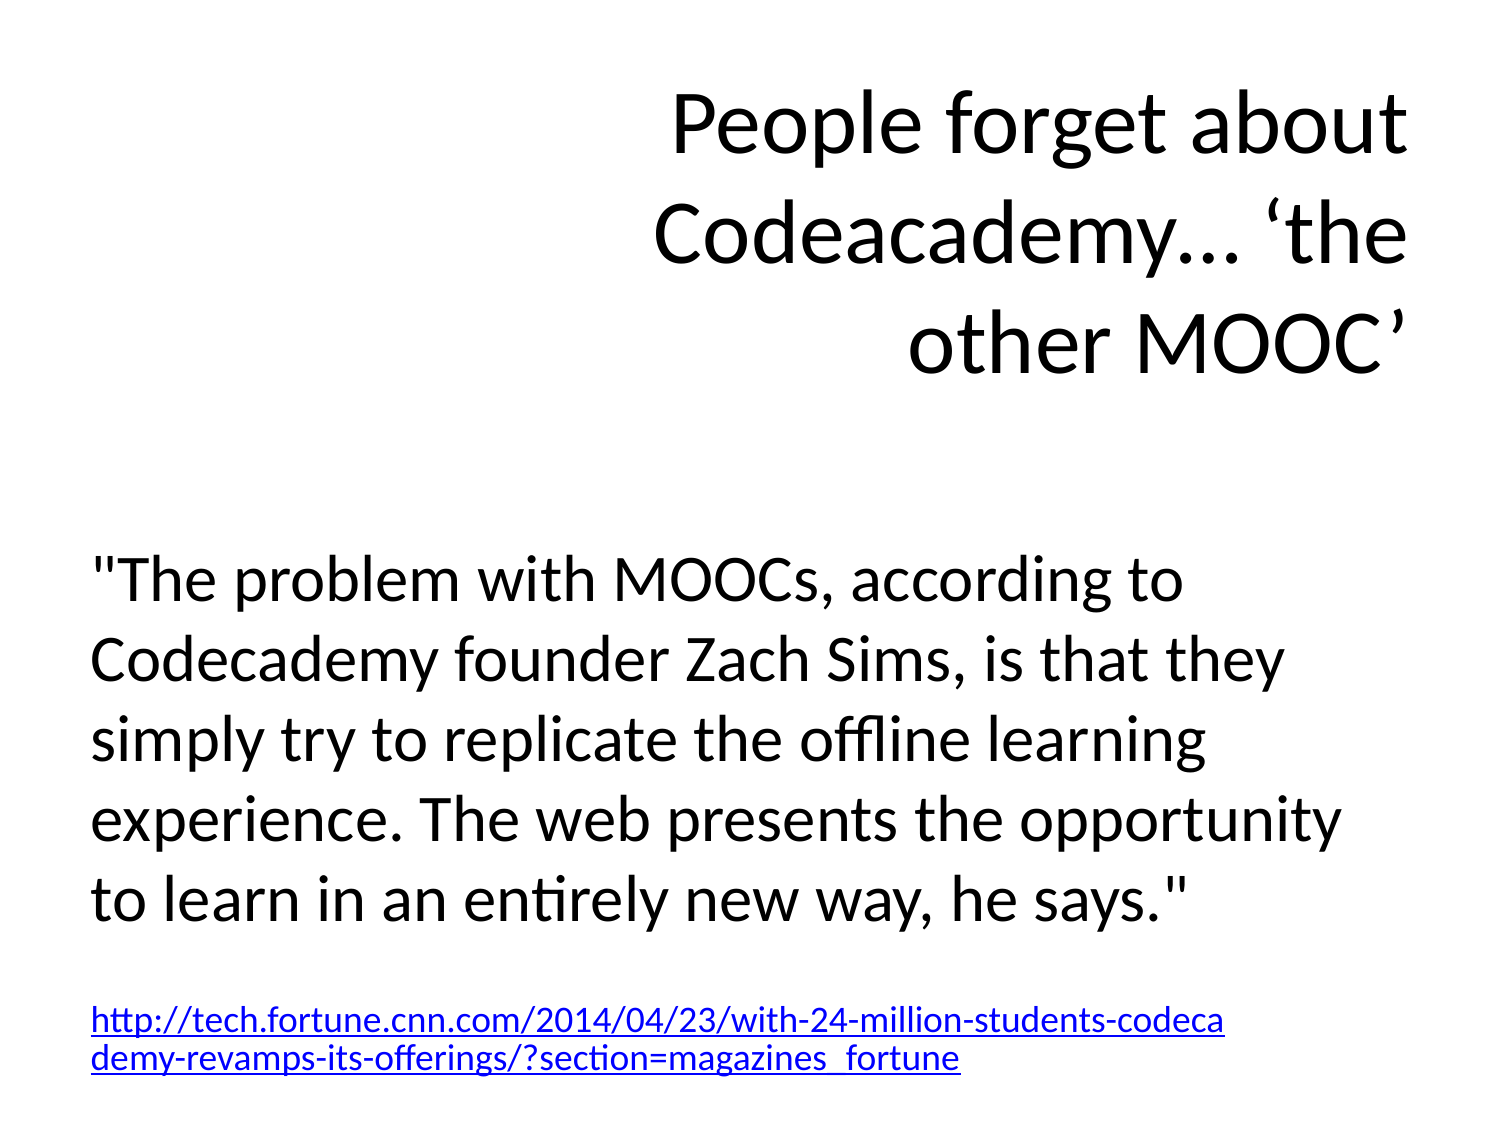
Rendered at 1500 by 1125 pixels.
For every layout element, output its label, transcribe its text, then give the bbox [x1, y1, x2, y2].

title People forget about Codeacademy… ‘the other MOOC’ [549, 45, 1425, 409]
text_box http://tech.fortune.cnn.com/2014/04/23/with-24-million-students-codecademy-revamps-its-offerings/?section=magazines_fortune [75, 987, 1254, 1048]
list "The problem with MOOCs, according to Codecademy founder Zach Sims, is that they simply try to replicate the offline learning experience. The web presents the opportunity to learn in an entirely new way, he says." [75, 527, 1426, 963]
